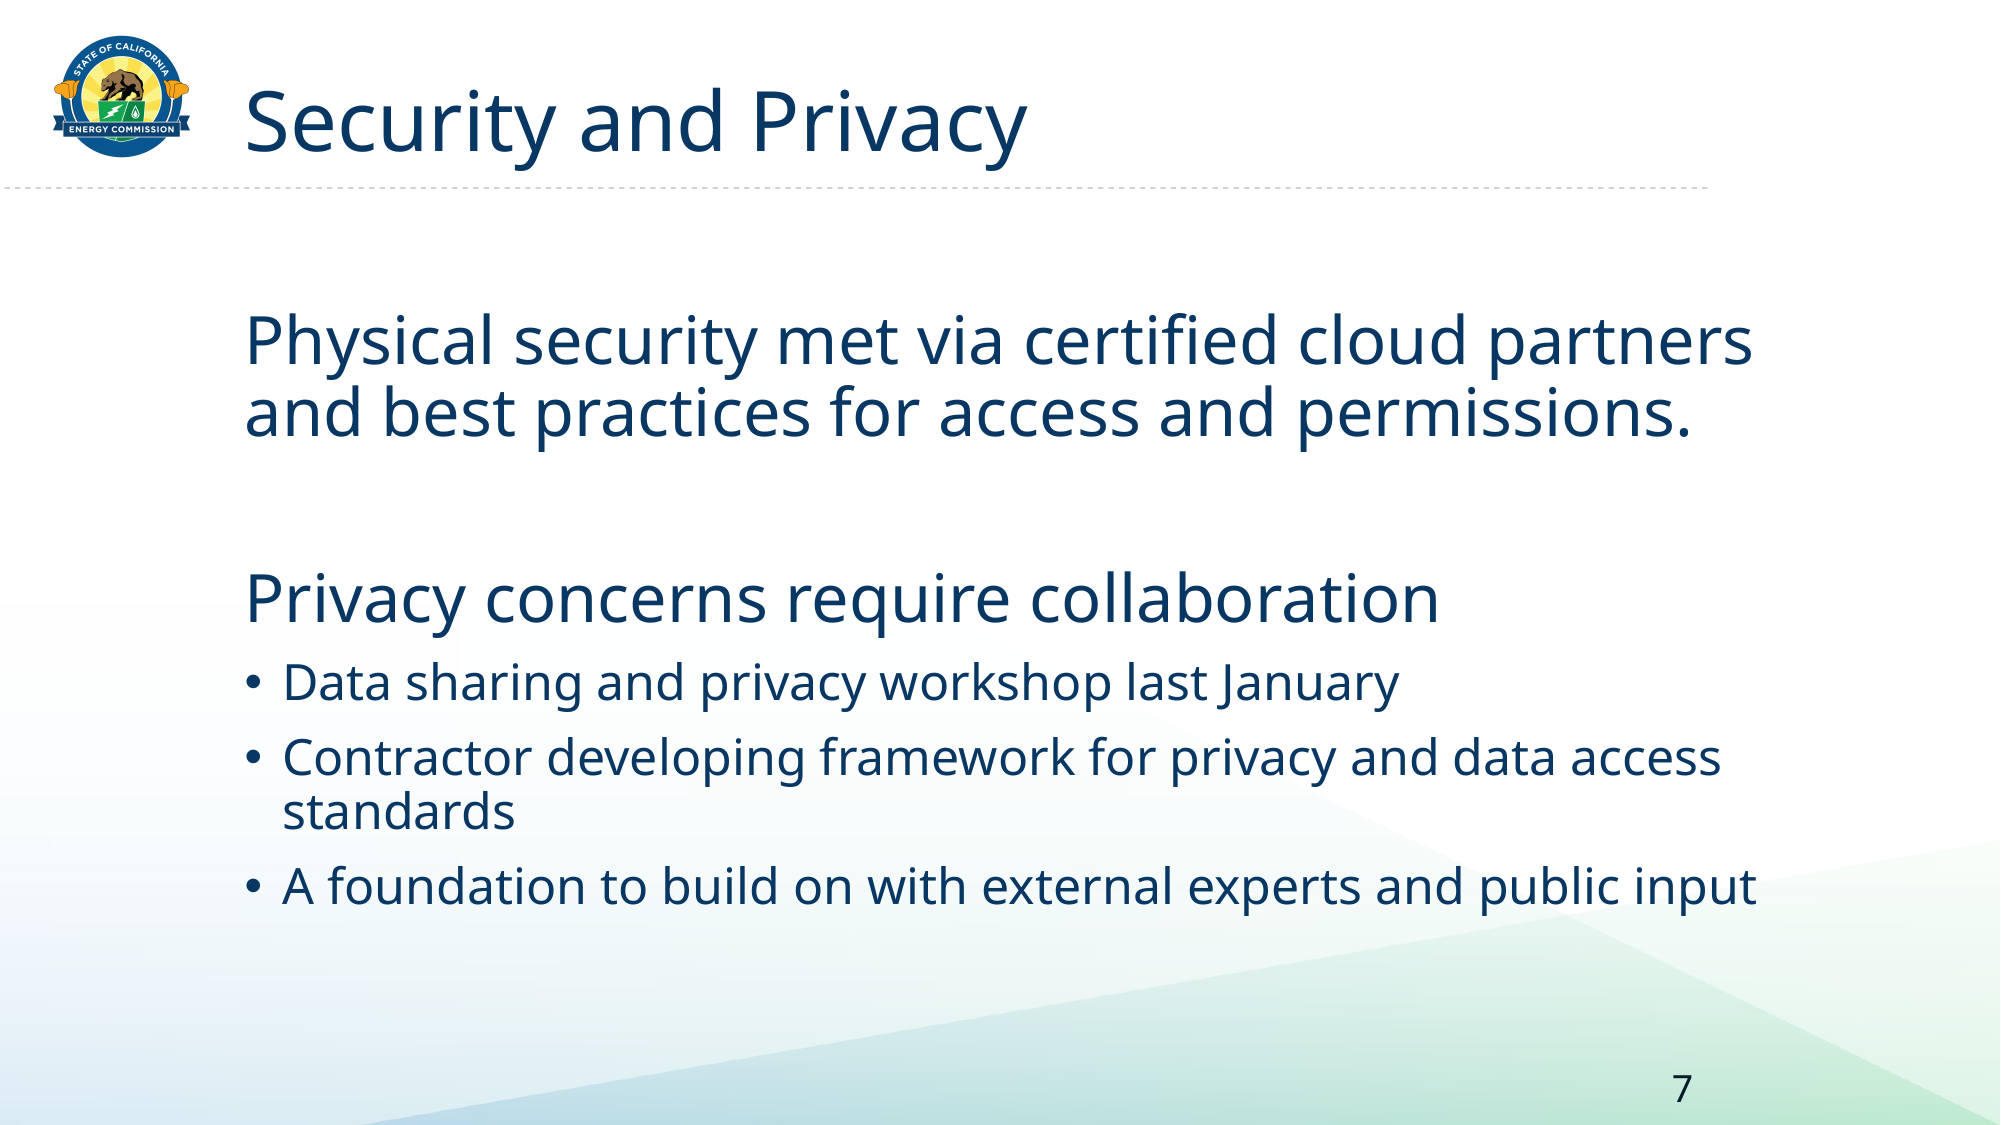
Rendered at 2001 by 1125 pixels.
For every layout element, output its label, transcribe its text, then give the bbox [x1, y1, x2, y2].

slide_number 7 [1412, 1060, 1709, 1121]
list Physical security met via certified cloud partners and best practices for access and permissions. Privacy concerns require collaboration Data sharing and privacy workshop last January Contractor developing framework for privacy and data access standards A foundation to build on with external experts and public input [229, 299, 1863, 1014]
title Security and Privacy [229, 38, 1863, 210]
picture [0, 0, 2001, 1125]
